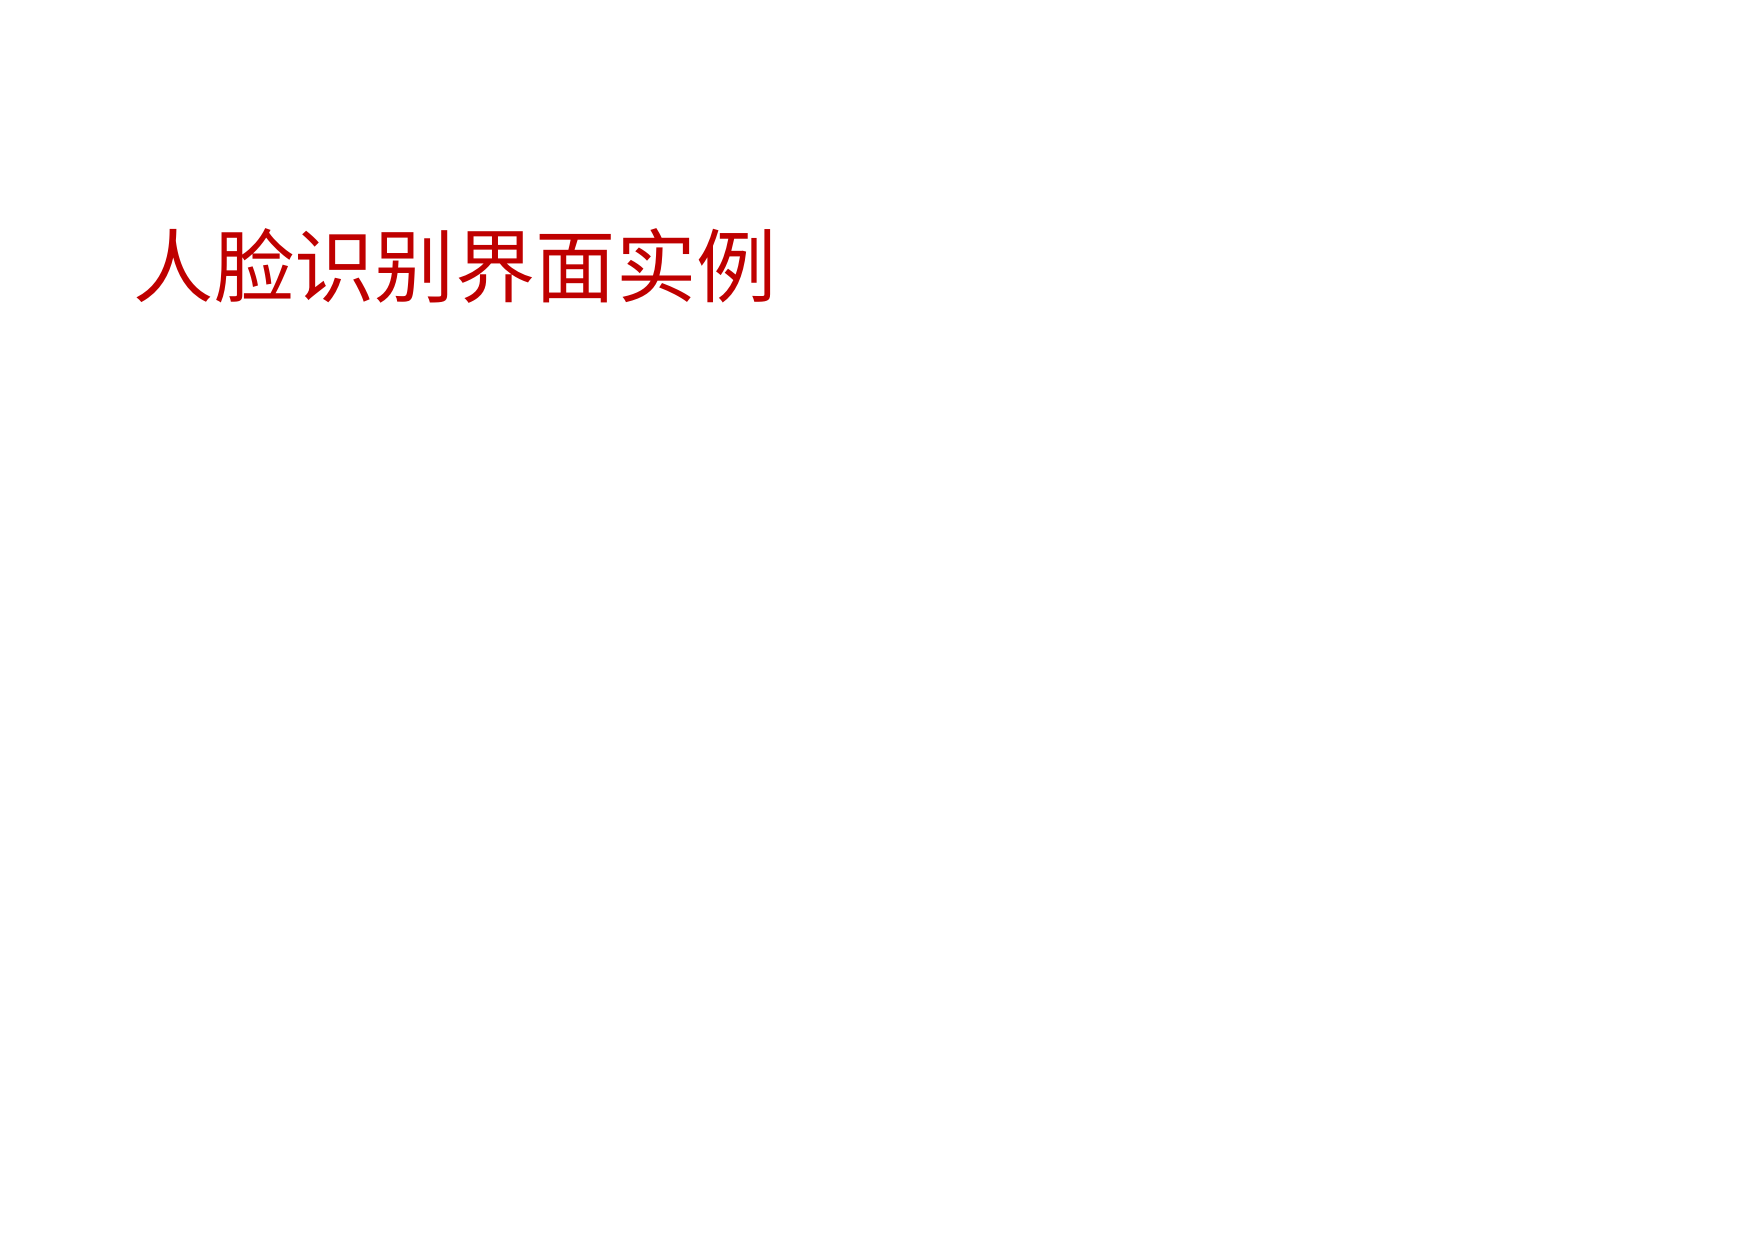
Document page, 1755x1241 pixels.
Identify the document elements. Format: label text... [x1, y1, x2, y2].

title 人脸识别界面实例 [131, 213, 780, 424]
